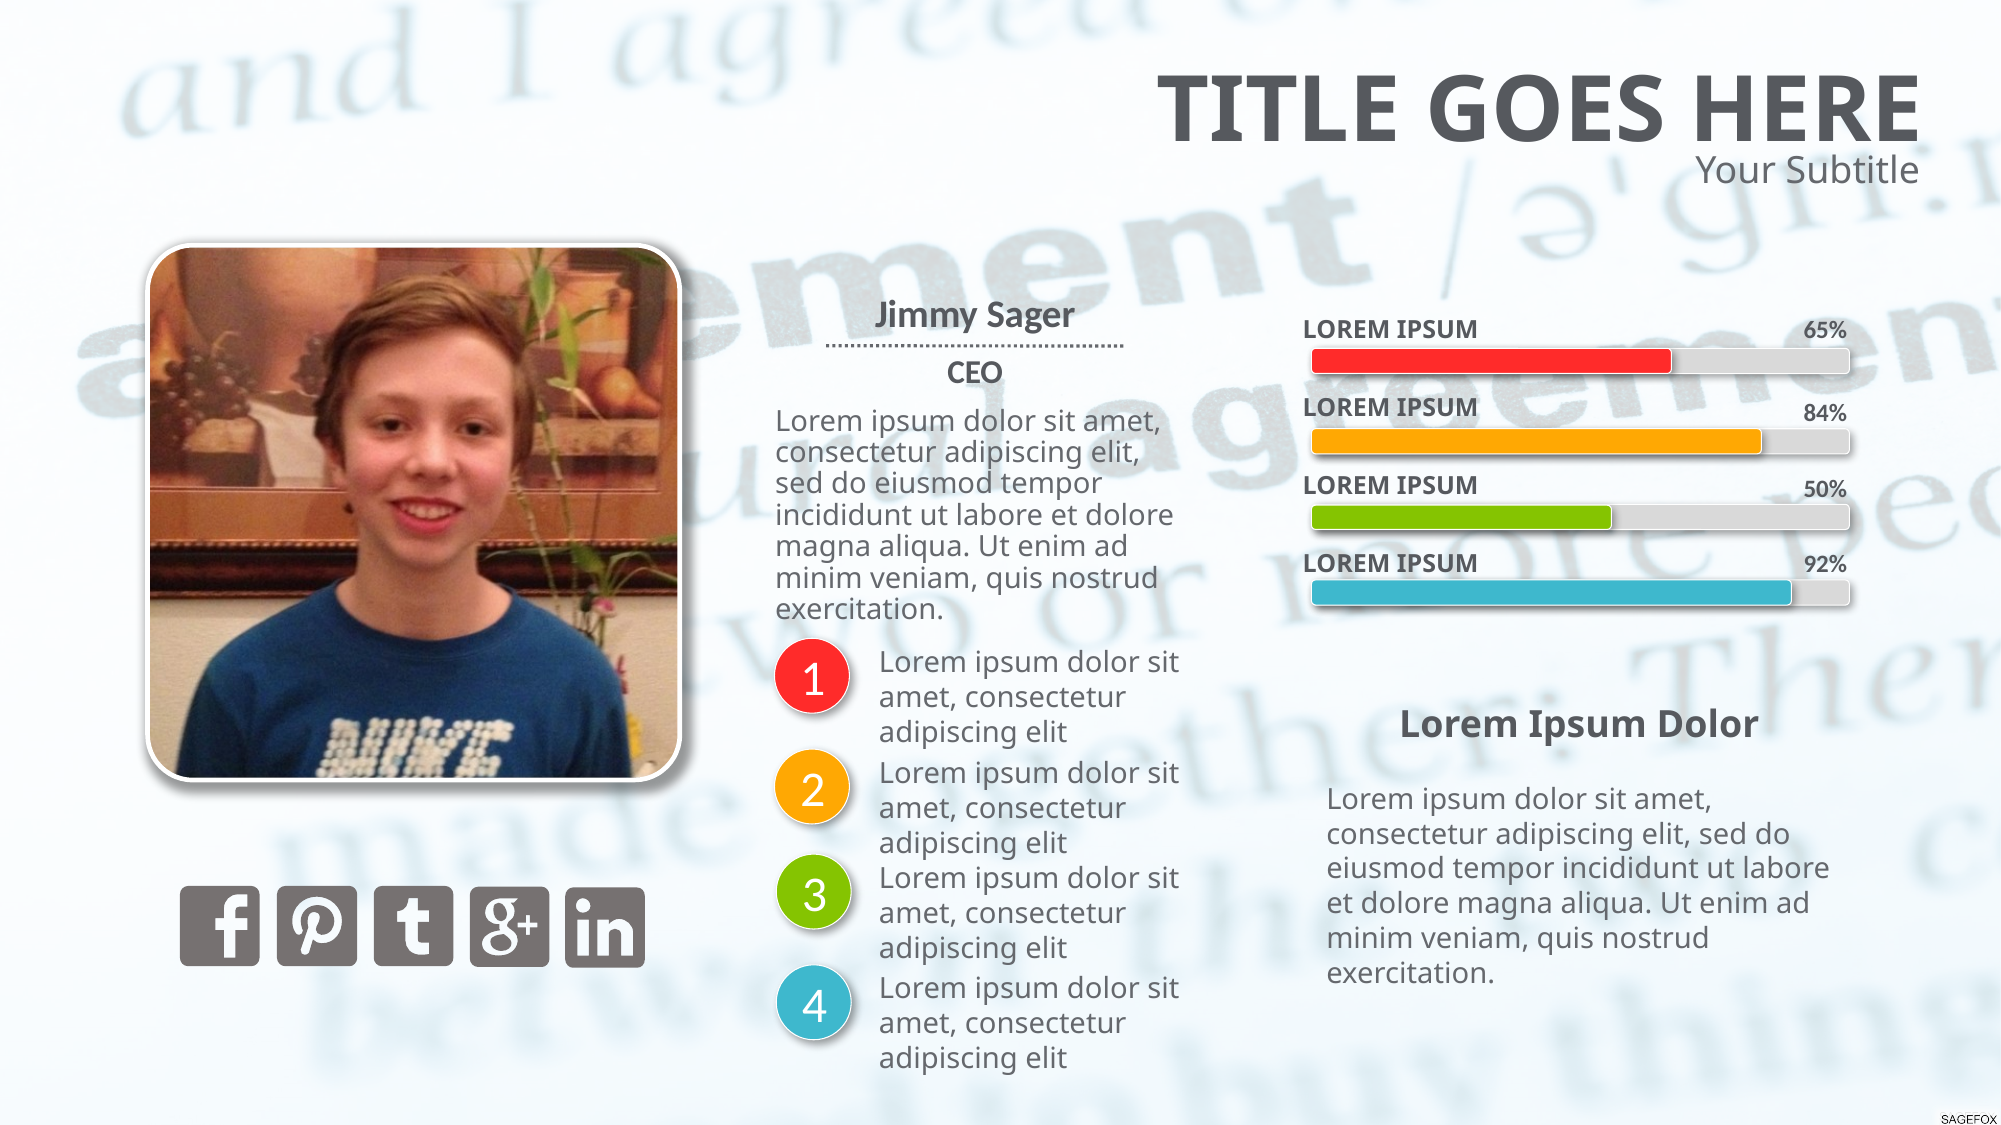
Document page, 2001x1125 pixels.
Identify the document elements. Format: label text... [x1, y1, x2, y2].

text_box Lorem ipsum dolor sit amet, consectetur adipiscing elit [868, 748, 1244, 854]
text_box Lorem ipsum dolor sit amet, consectetur adipiscing elit [868, 638, 1244, 748]
text_box Jimmy Sager [800, 294, 1151, 337]
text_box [1311, 547, 1850, 606]
text_box 4 [775, 963, 853, 1041]
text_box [1311, 391, 1850, 454]
text_box Lorem Ipsum Dolor Lorem ipsum dolor sit amet, consectetur adipiscing elit, sed do eiusmod tempor incididunt ut labore et dolore magna aliqua. Ut enim ad minim veniam, quis nostrud exercitation. [1311, 692, 1848, 998]
text_box 1 [773, 637, 851, 715]
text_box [1035, 42, 1939, 199]
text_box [1311, 469, 1850, 530]
picture [1938, 1114, 1999, 1125]
picture [147, 245, 680, 780]
text_box Lorem ipsum dolor sit amet, consectetur adipiscing elit [868, 964, 1244, 1080]
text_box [1311, 312, 1850, 374]
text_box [179, 885, 645, 968]
text_box 2 [773, 747, 851, 826]
text_box 3 [775, 853, 853, 931]
text_box CEO [800, 351, 1151, 394]
text_box Lorem ipsum dolor sit amet, consectetur adipiscing elit [868, 854, 1244, 964]
text_box Lorem ipsum dolor sit amet, consectetur adipiscing elit, sed do eiusmod tempor incididunt ut labore et dolore magna aliqua. Ut enim ad minim veniam, quis nostrud exercitation. [775, 405, 1181, 631]
